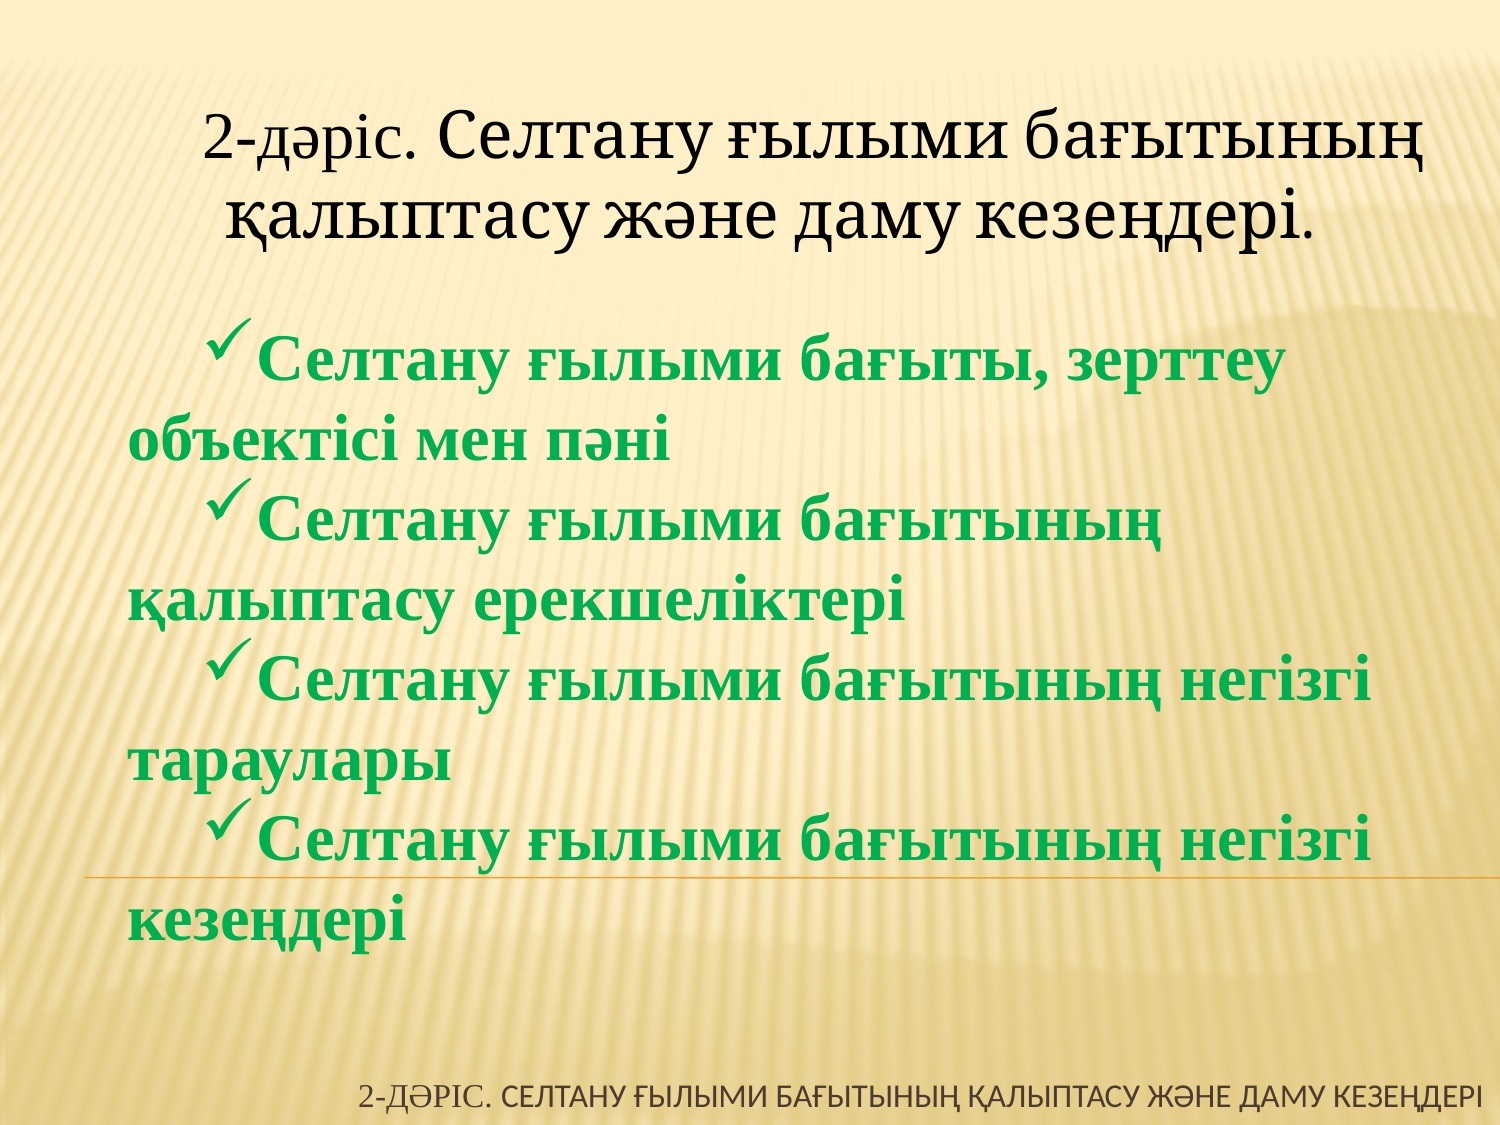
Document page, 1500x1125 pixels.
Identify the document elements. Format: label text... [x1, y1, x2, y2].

text_box Селтану ғылыми бағыты, зерттеу объектісі мен пәні Селтану ғылыми бағытының қалыптасу ерекшеліктері Селтану ғылыми бағытының негізгі тараулары Селтану ғылыми бағытының негізгі кезеңдері [112, 306, 1500, 1121]
text_box 2-дәріс. Селтану ғылыми бағытының қалыптасу және даму кезеңдері. [112, 84, 1441, 260]
title 2-дәріс. Селтану ғылыми бағытының қалыптасу және даму кезеңдері [70, 1066, 1500, 1125]
